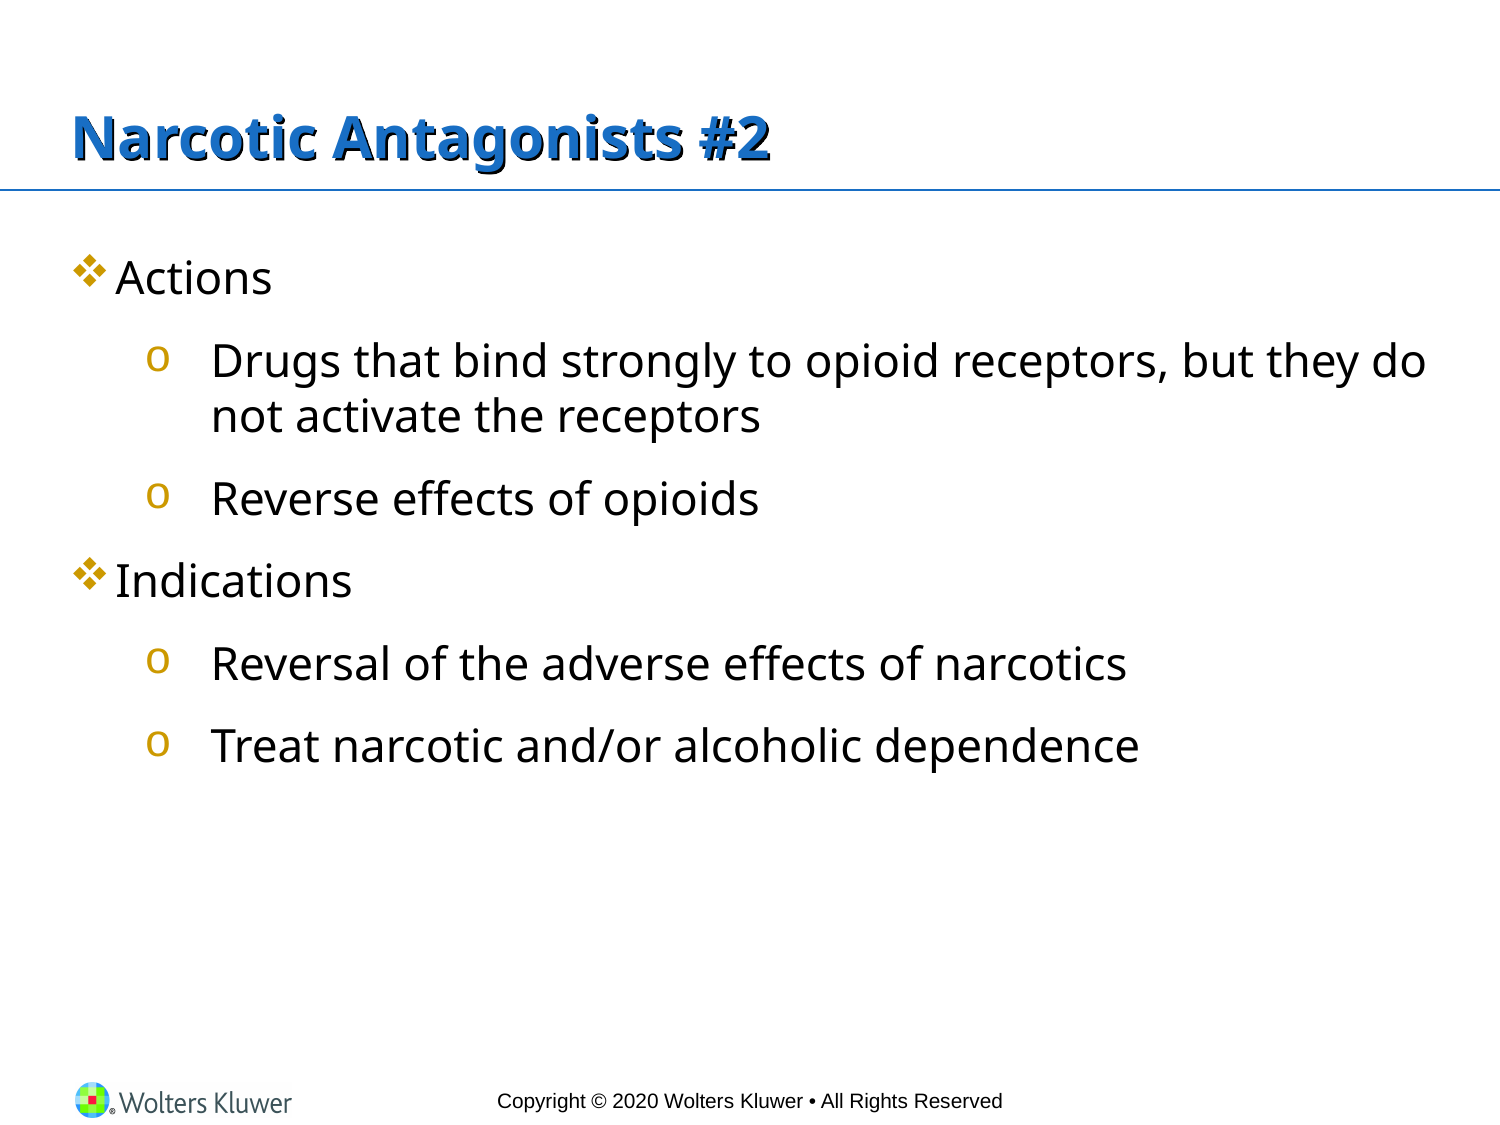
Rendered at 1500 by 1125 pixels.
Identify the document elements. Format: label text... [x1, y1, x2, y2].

list Actions Drugs that bind strongly to opioid receptors, but they do not activate the receptors Reverse effects of opioids Indications Reversal of the adverse effects of narcotics Treat narcotic and/or alcoholic dependence [54, 241, 1468, 847]
picture [75, 1082, 292, 1118]
title Narcotic Antagonists #2 [70, 108, 1469, 172]
